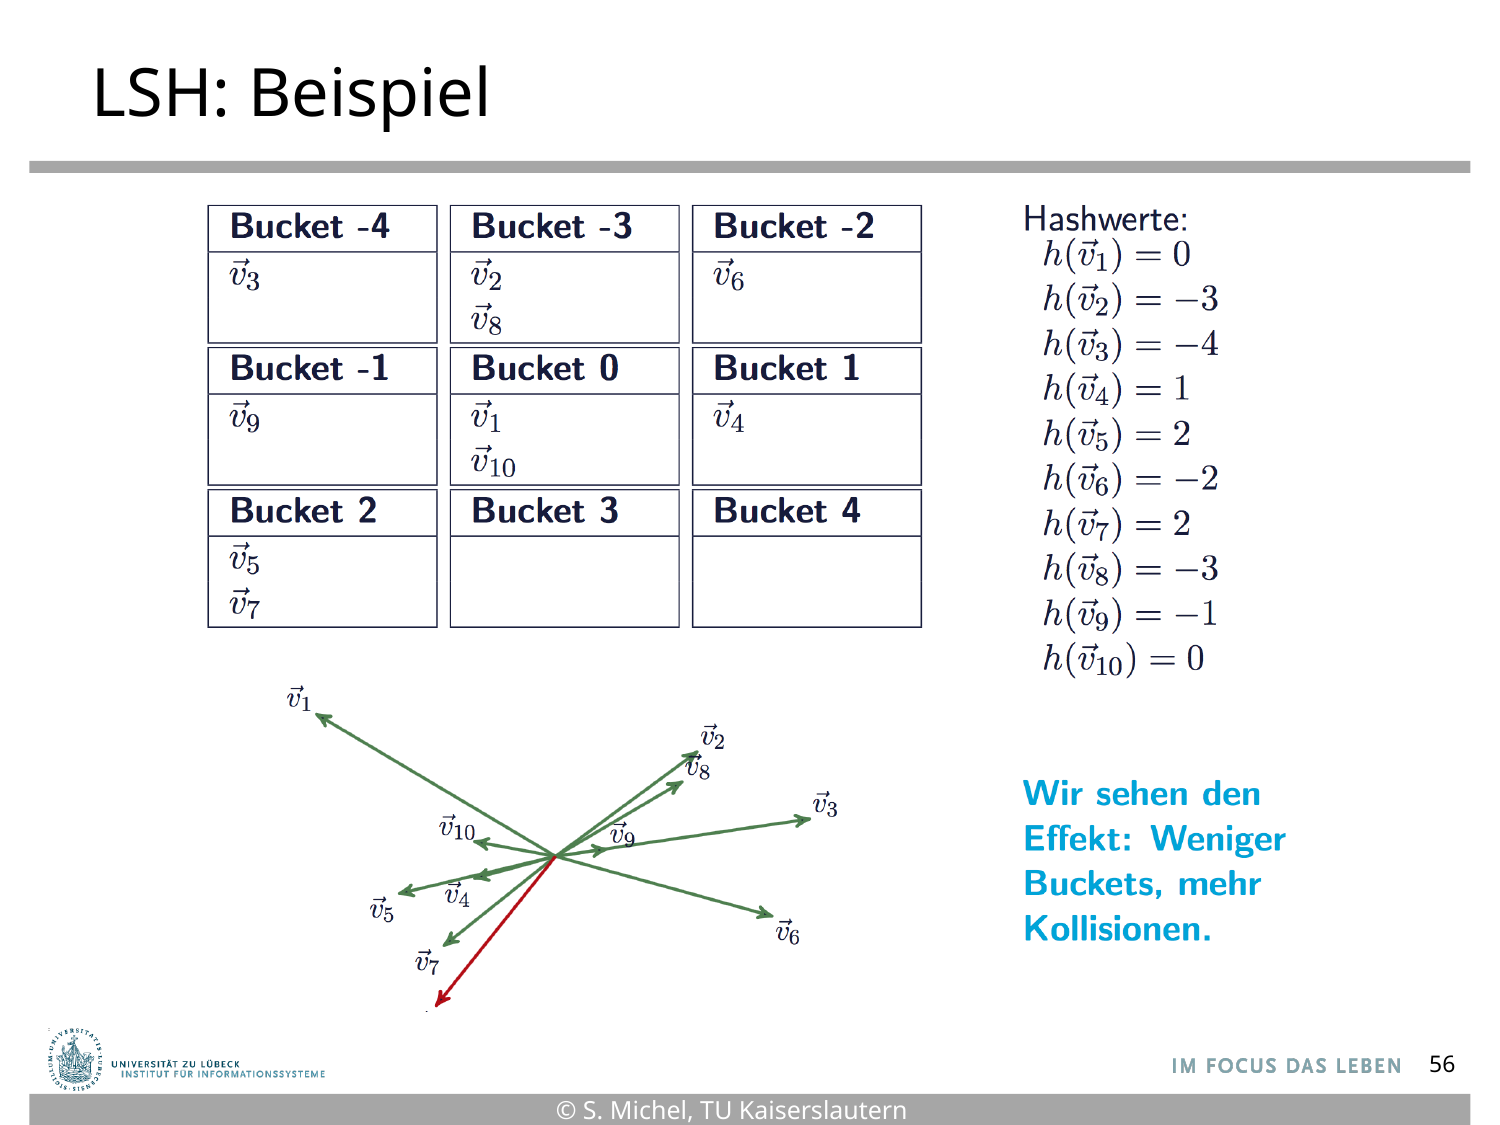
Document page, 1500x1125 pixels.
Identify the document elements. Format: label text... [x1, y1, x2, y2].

title LSH: Beispiel [76, 42, 1427, 126]
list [197, 196, 1303, 1012]
picture [1173, 1058, 1305, 1073]
slide_number 56 [1305, 1050, 1471, 1083]
text_box © S. Michel, TU Kaiserslautern [541, 1087, 924, 1125]
